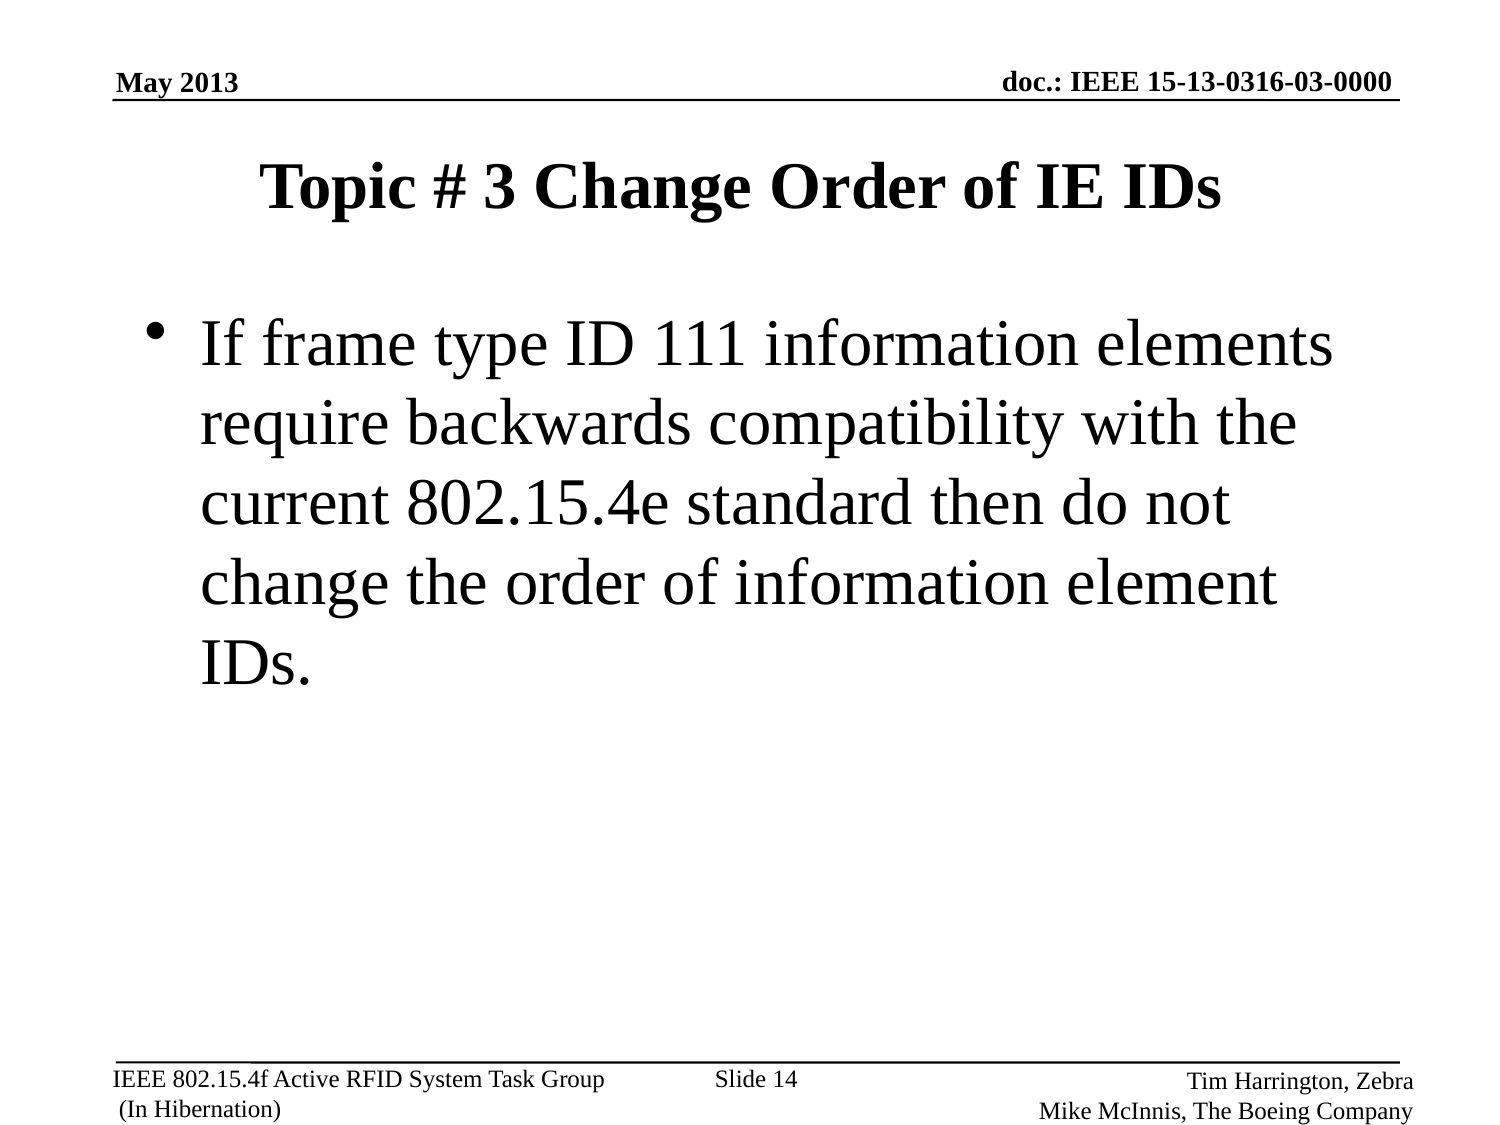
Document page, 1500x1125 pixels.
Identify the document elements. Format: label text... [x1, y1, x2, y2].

list If frame type ID 111 information elements require backwards compatibility with the current 802.15.4e standard then do not change the order of information element IDs. [129, 290, 1405, 1091]
text_box Tim Harrington, Zebra Mike McInnis, The Boeing Company [901, 1064, 1414, 1125]
text_box Topic # 3 Change Order of IE IDs [0, 118, 1500, 244]
